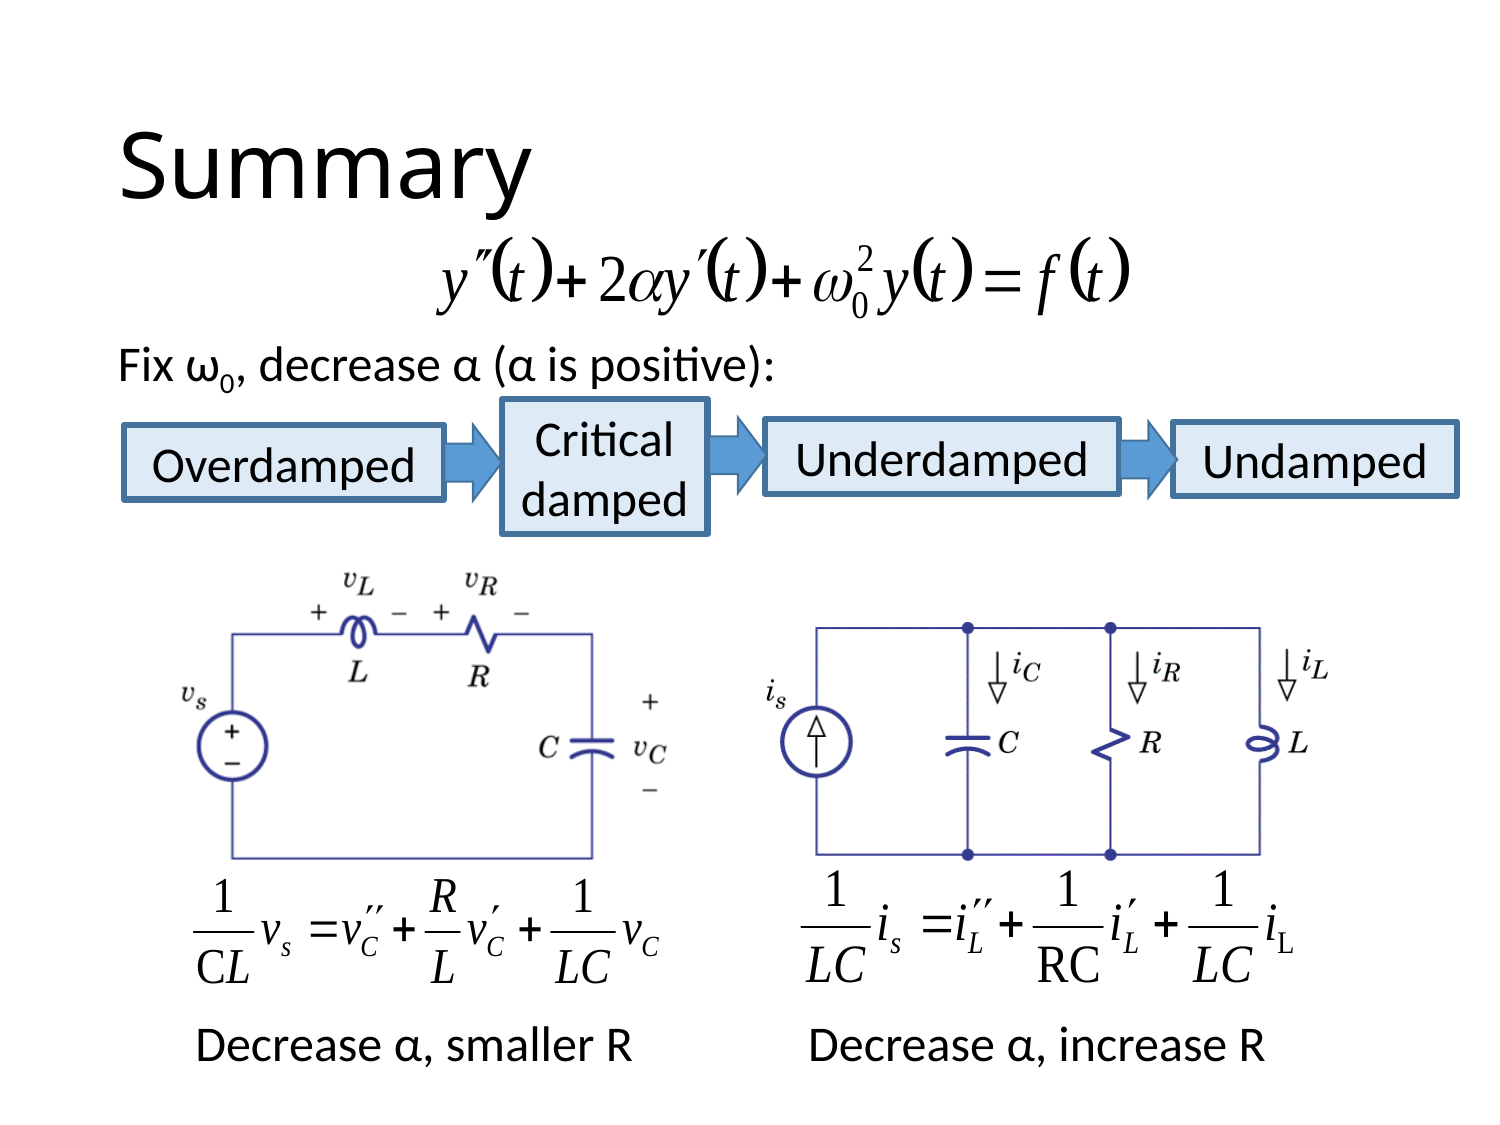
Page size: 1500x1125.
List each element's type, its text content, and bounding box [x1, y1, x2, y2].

title Summary [103, 59, 1397, 278]
text_box Decrease α, smaller R [180, 1003, 695, 1079]
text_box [186, 875, 668, 995]
text_box [443, 421, 504, 504]
text_box [708, 414, 768, 497]
text_box Undamped [1173, 421, 1457, 497]
text_box Fix ω0, decrease α (α is positive): [103, 323, 859, 407]
picture [171, 565, 682, 875]
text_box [426, 228, 1135, 335]
text_box Decrease α, increase R [793, 1003, 1308, 1079]
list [766, 618, 1329, 865]
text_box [793, 865, 1302, 995]
text_box Critical damped [501, 399, 708, 534]
text_box Underdamped [765, 419, 1119, 494]
text_box Overdamped [124, 424, 445, 500]
text_box [1118, 418, 1179, 501]
